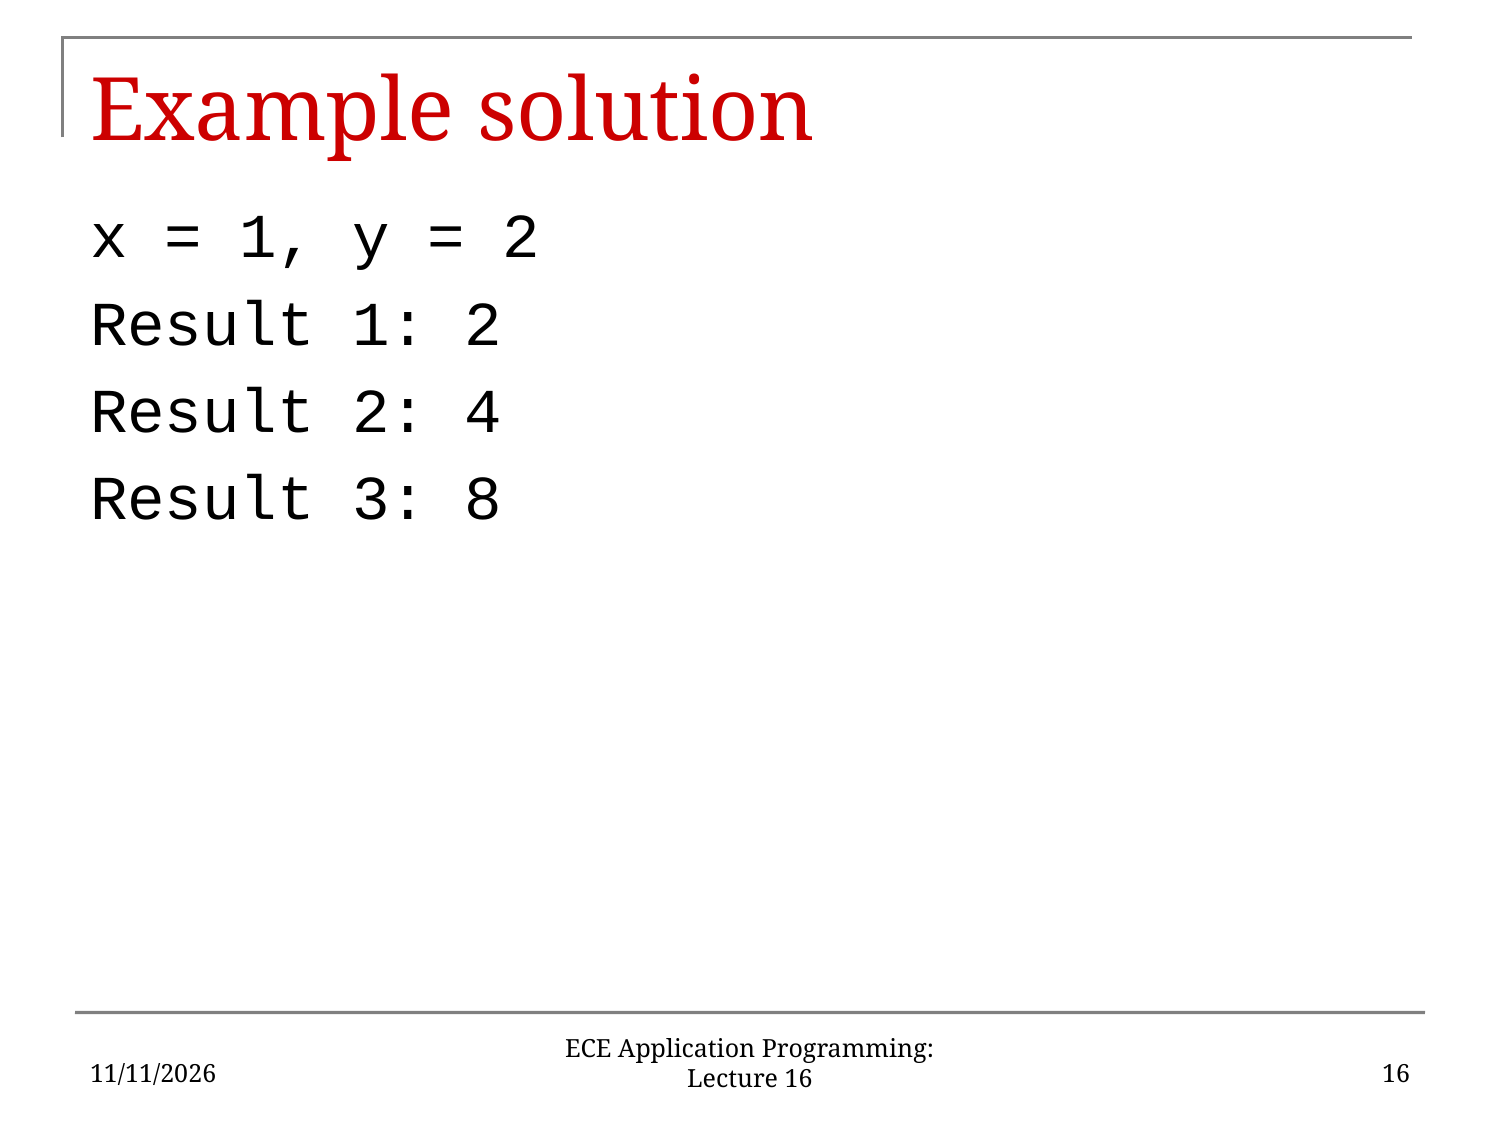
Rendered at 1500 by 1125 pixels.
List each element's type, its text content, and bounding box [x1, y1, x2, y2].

footer ECE Application Programming: Lecture 16 [512, 1024, 988, 1101]
title Example solution [75, 45, 1425, 163]
slide_number 16 [1074, 1023, 1426, 1100]
list x = 1, y = 2 Result 1: 2 Result 2: 4 Result 3: 8 [75, 187, 1425, 1006]
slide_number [74, 1023, 426, 1100]
